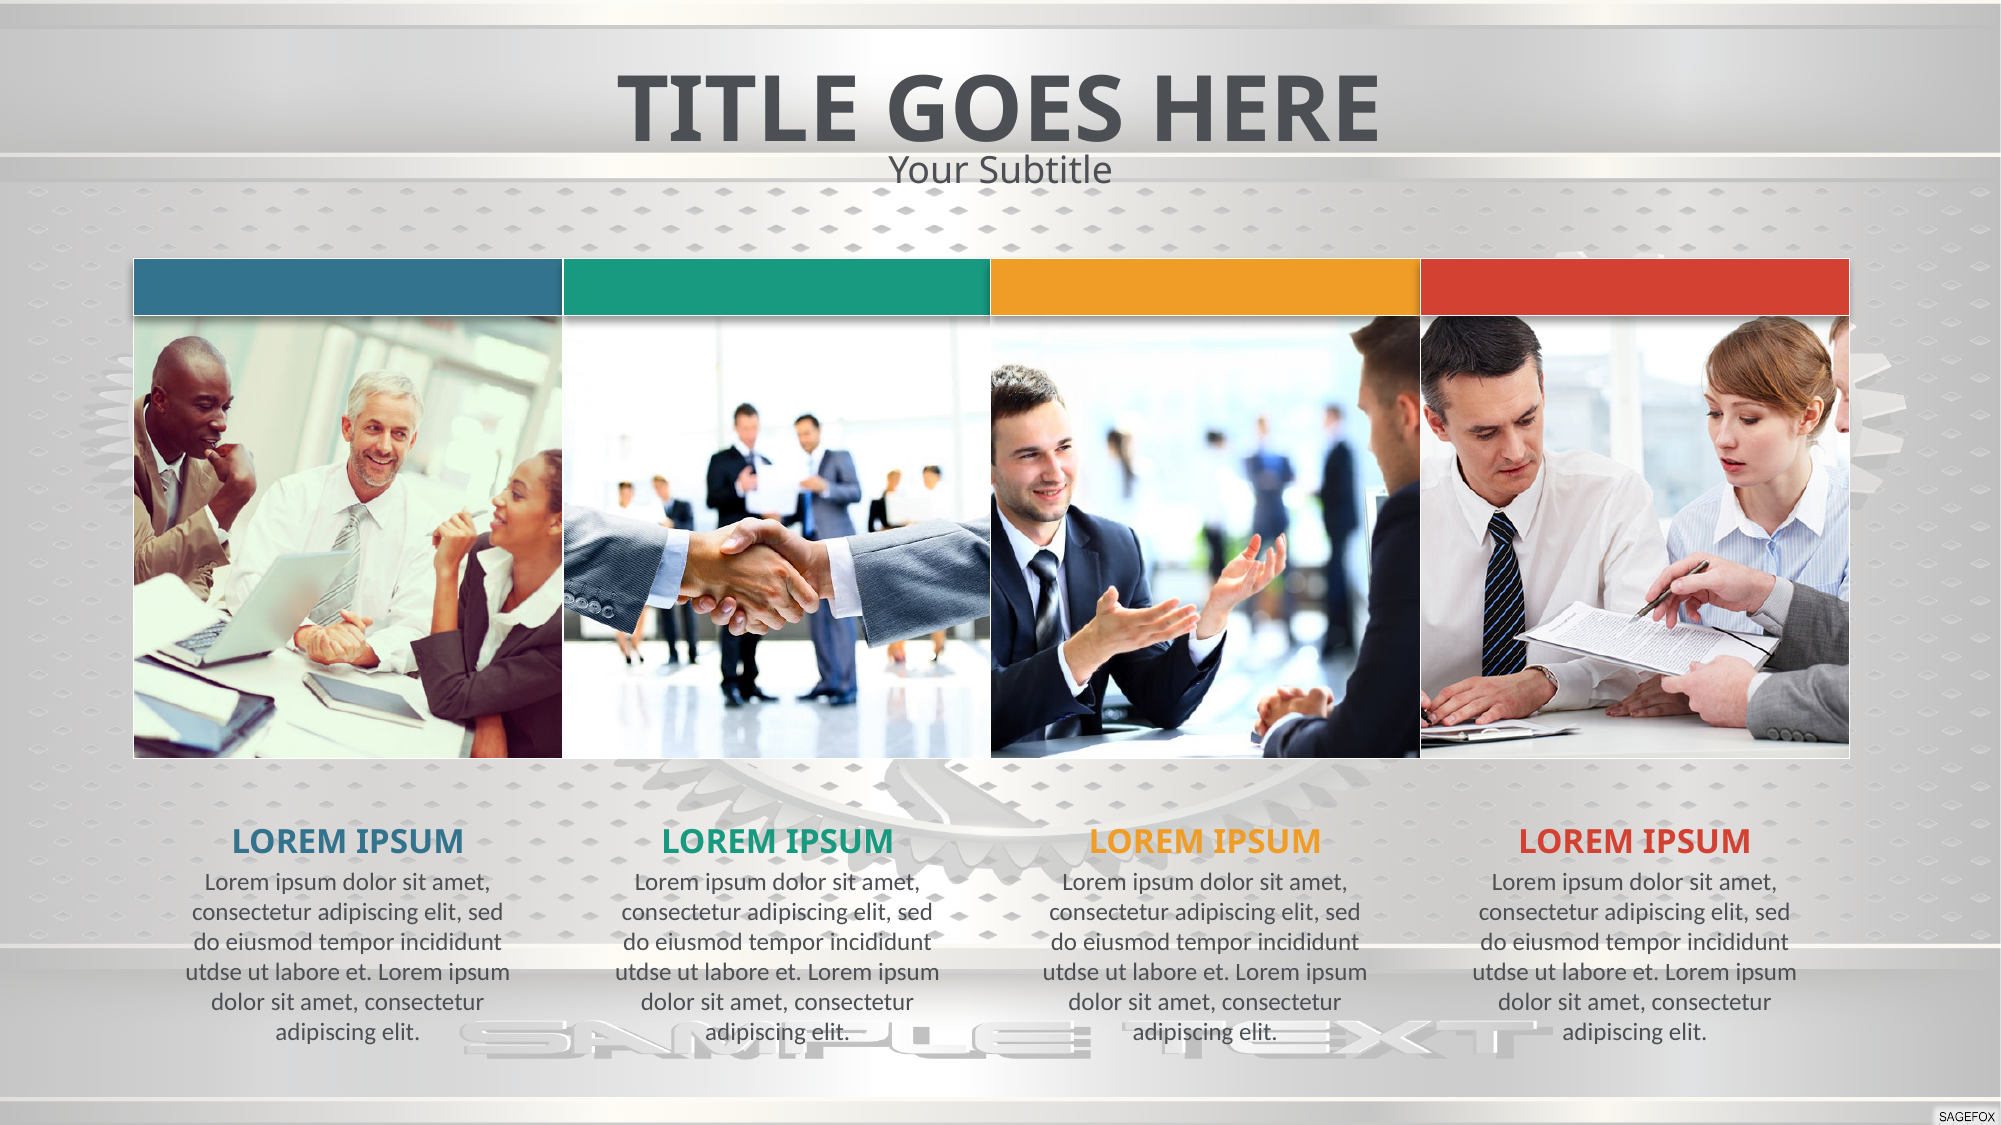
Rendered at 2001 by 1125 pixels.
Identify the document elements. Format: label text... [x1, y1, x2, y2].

text_box LOREM IPSUM Lorem ipsum dolor sit amet, consectetur adipiscing elit, sed do eiusmod tempor incididunt utdse ut labore et. Lorem ipsum dolor sit amet, consectetur adipiscing elit. [168, 815, 529, 1050]
picture [1936, 1111, 1997, 1125]
text_box [1419, 257, 1851, 316]
text_box [989, 325, 1419, 759]
text_box [1419, 325, 1851, 759]
text_box [989, 257, 1419, 316]
text_box LOREM IPSUM Lorem ipsum dolor sit amet, consectetur adipiscing elit, sed do eiusmod tempor incididunt utdse ut labore et. Lorem ipsum dolor sit amet, consectetur adipiscing elit. [597, 815, 958, 1050]
text_box [562, 325, 989, 759]
text_box LOREM IPSUM Lorem ipsum dolor sit amet, consectetur adipiscing elit, sed do eiusmod tempor incididunt utdse ut labore et. Lorem ipsum dolor sit amet, consectetur adipiscing elit. [1455, 815, 1816, 1050]
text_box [548, 42, 1452, 199]
text_box LOREM IPSUM Lorem ipsum dolor sit amet, consectetur adipiscing elit, sed do eiusmod tempor incididunt utdse ut labore et. Lorem ipsum dolor sit amet, consectetur adipiscing elit. [1025, 815, 1386, 1050]
text_box [132, 257, 562, 316]
text_box [132, 325, 562, 759]
text_box [562, 257, 989, 316]
